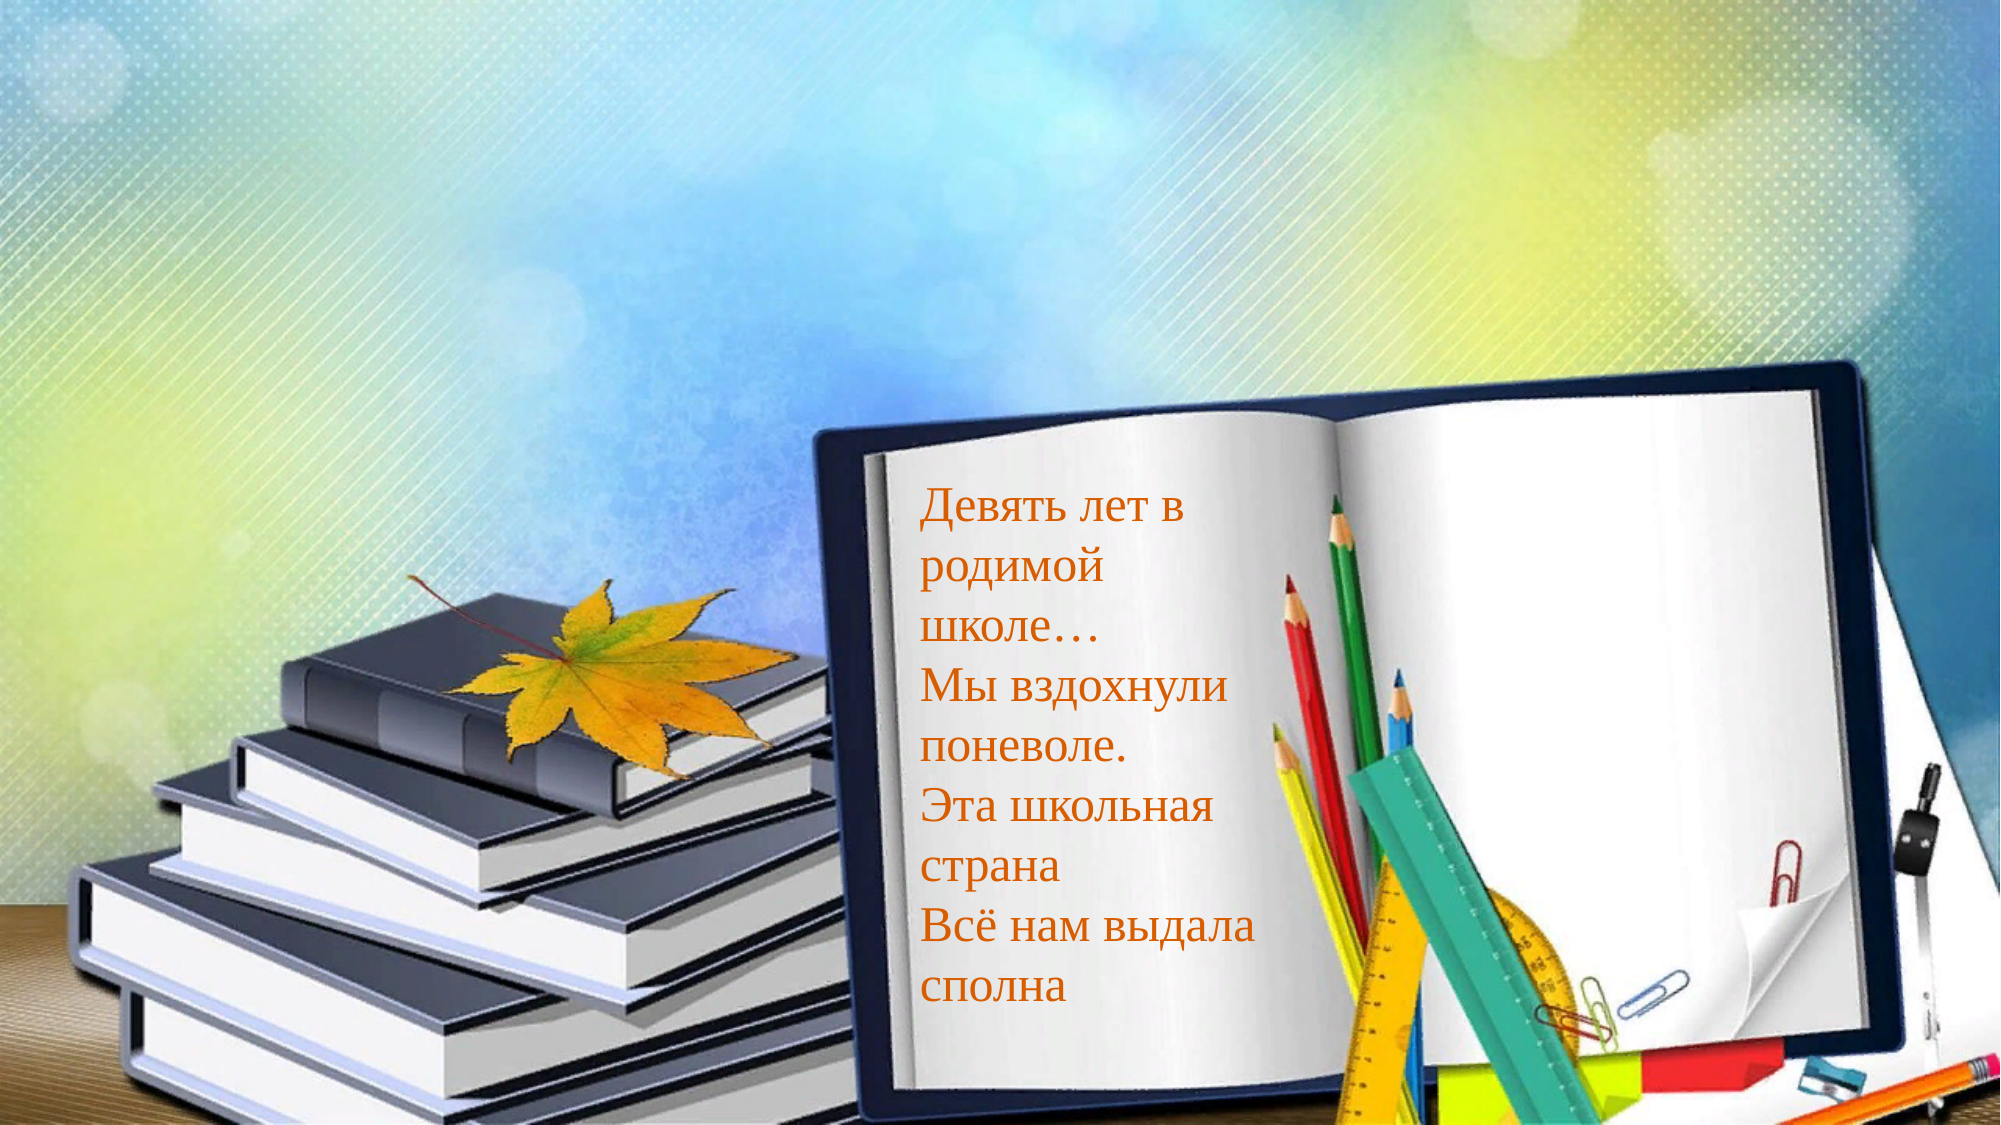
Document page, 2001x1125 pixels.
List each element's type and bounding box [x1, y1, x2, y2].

list [0, 0, 2000, 1125]
